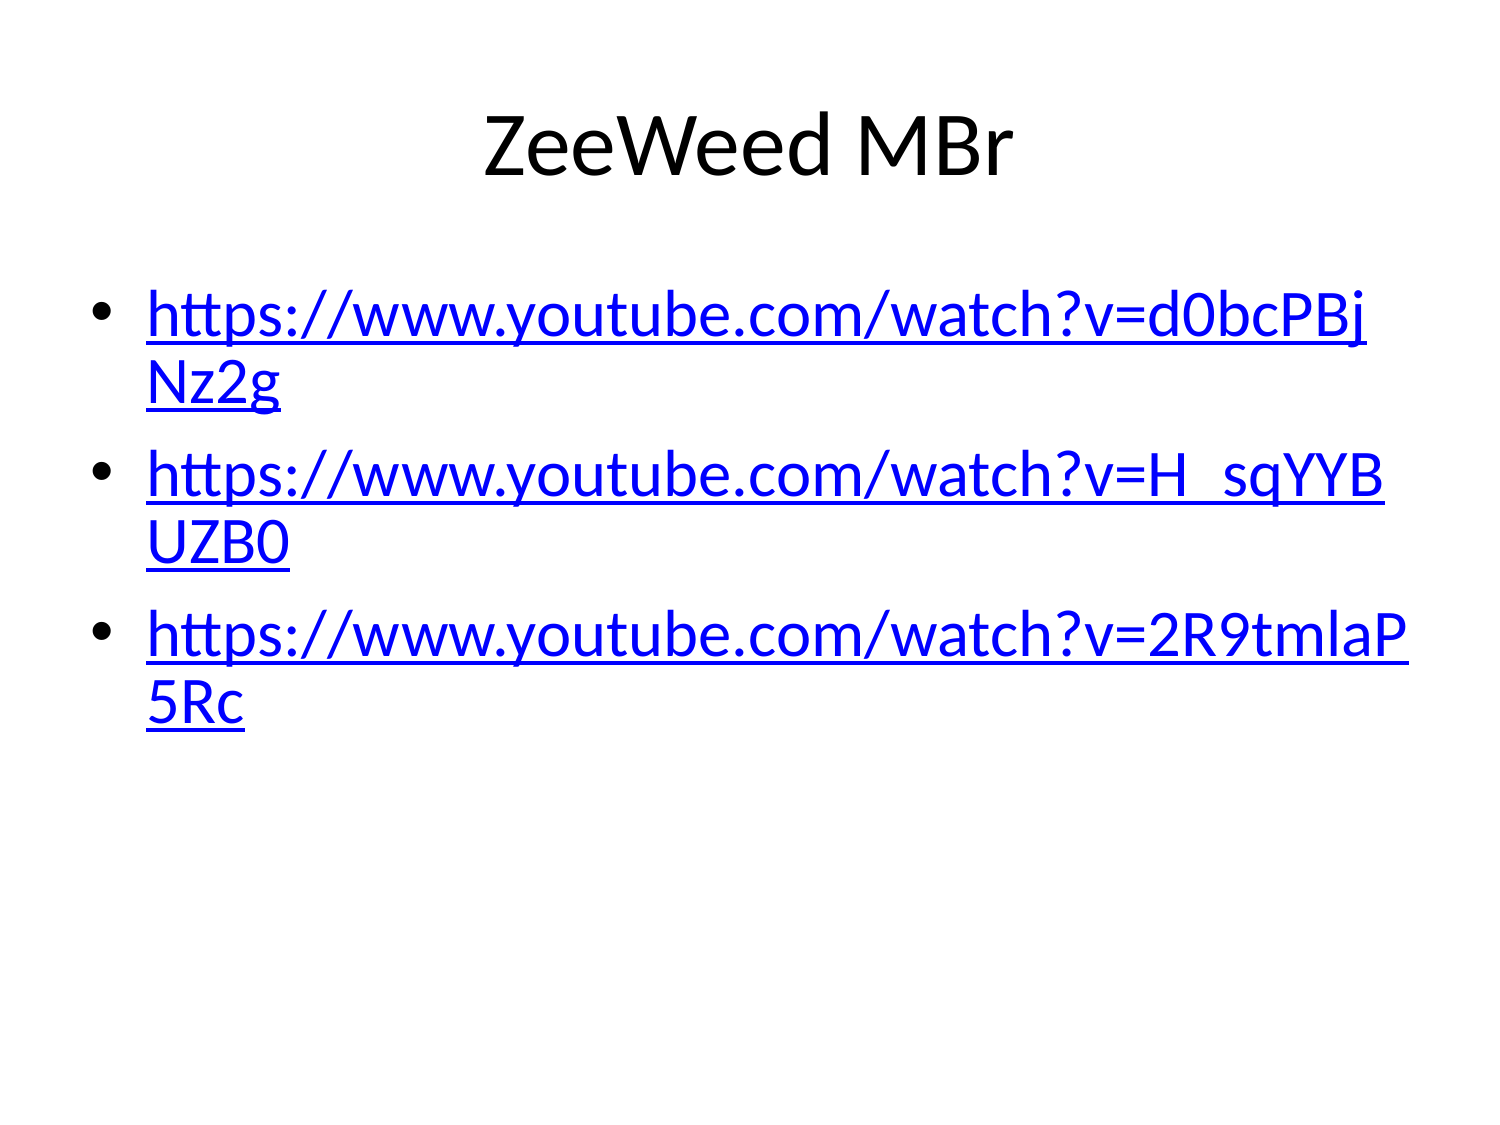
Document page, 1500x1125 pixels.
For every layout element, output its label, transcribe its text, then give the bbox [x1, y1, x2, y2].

list https://www.youtube.com/watch?v=d0bcPBjNz2g https://www.youtube.com/watch?v=H_sqYYBUZB0 https://www.youtube.com/watch?v=2R9tmlaP5Rc [75, 262, 1425, 1005]
title ZeeWeed MBr [75, 45, 1425, 233]
